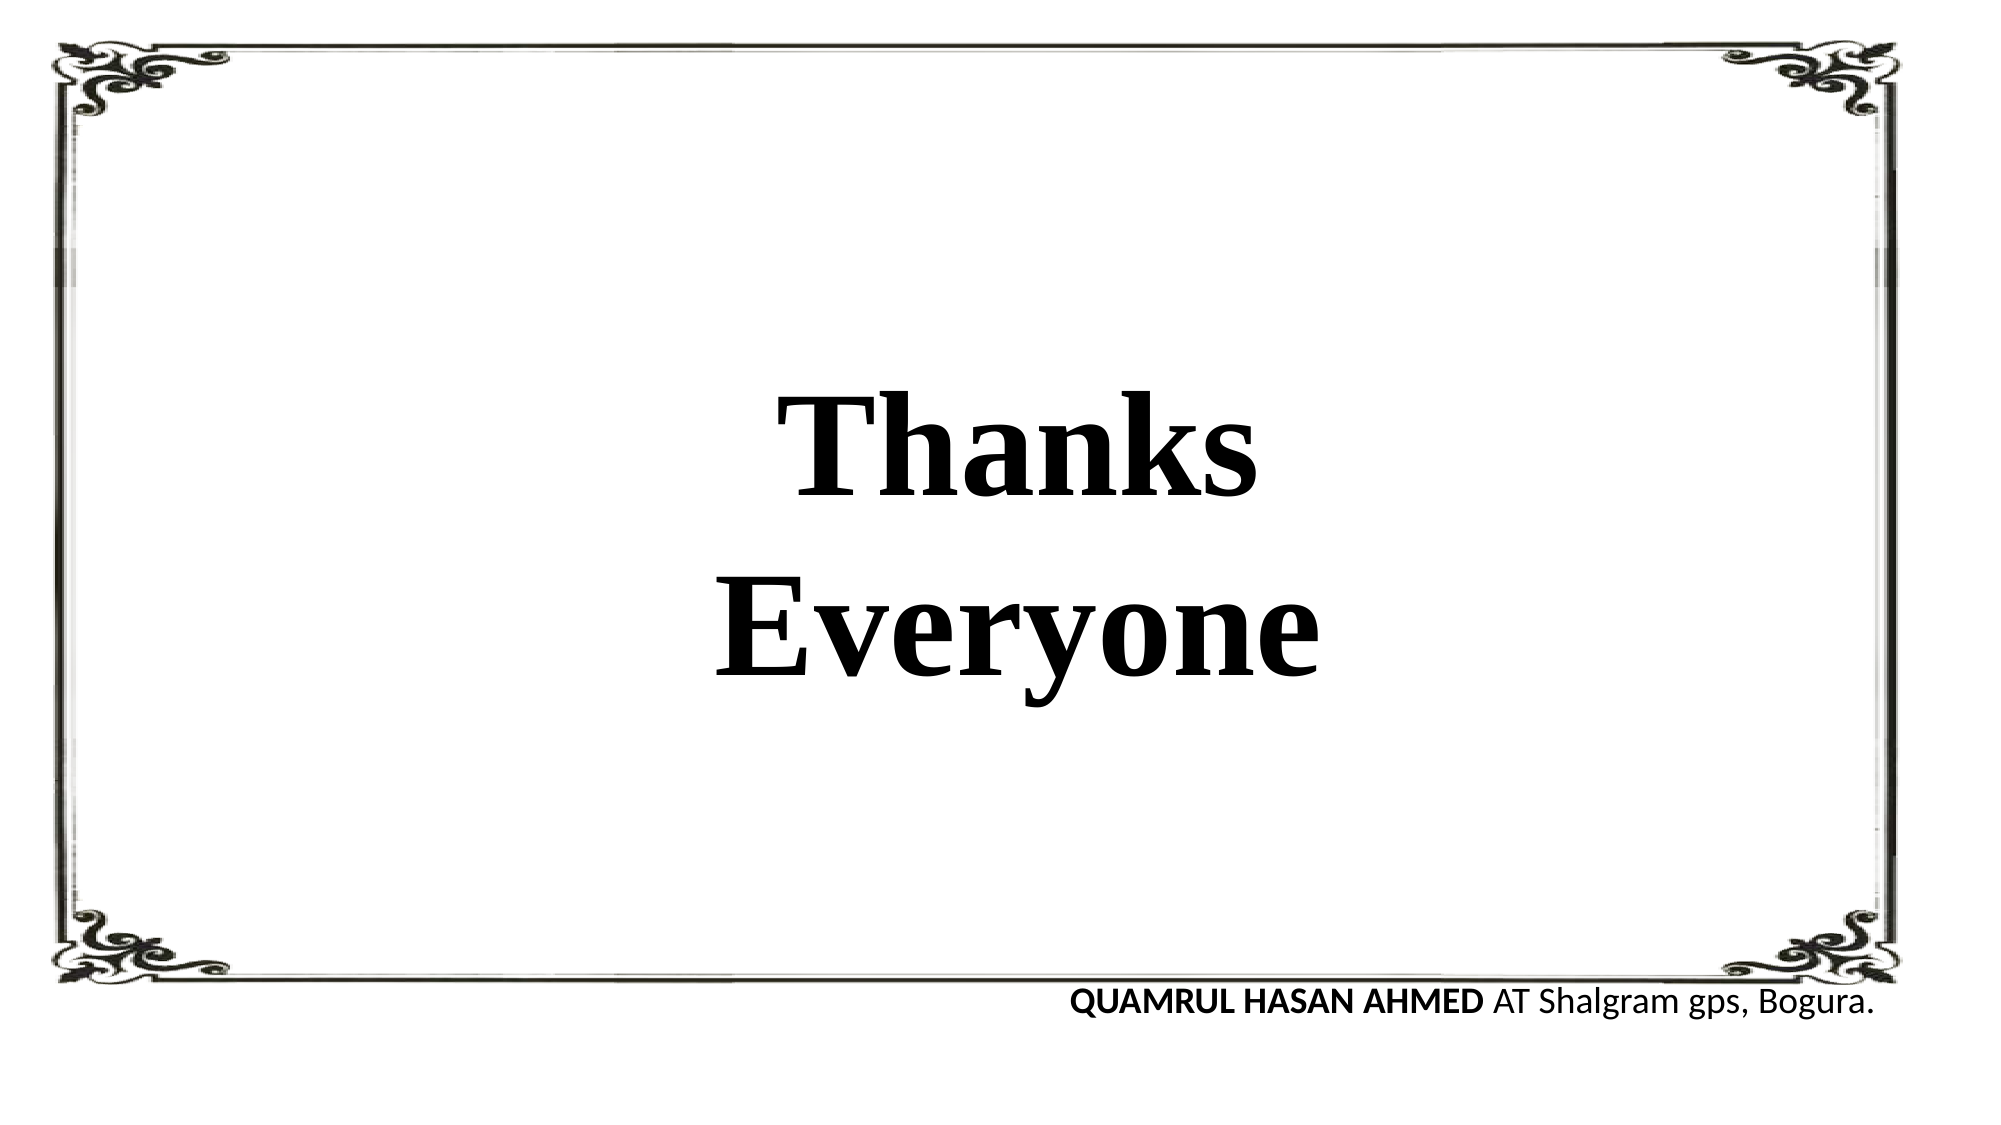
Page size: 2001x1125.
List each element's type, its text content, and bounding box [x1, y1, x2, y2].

picture [49, 40, 1903, 985]
text_box Thanks Everyone [662, 337, 1375, 713]
